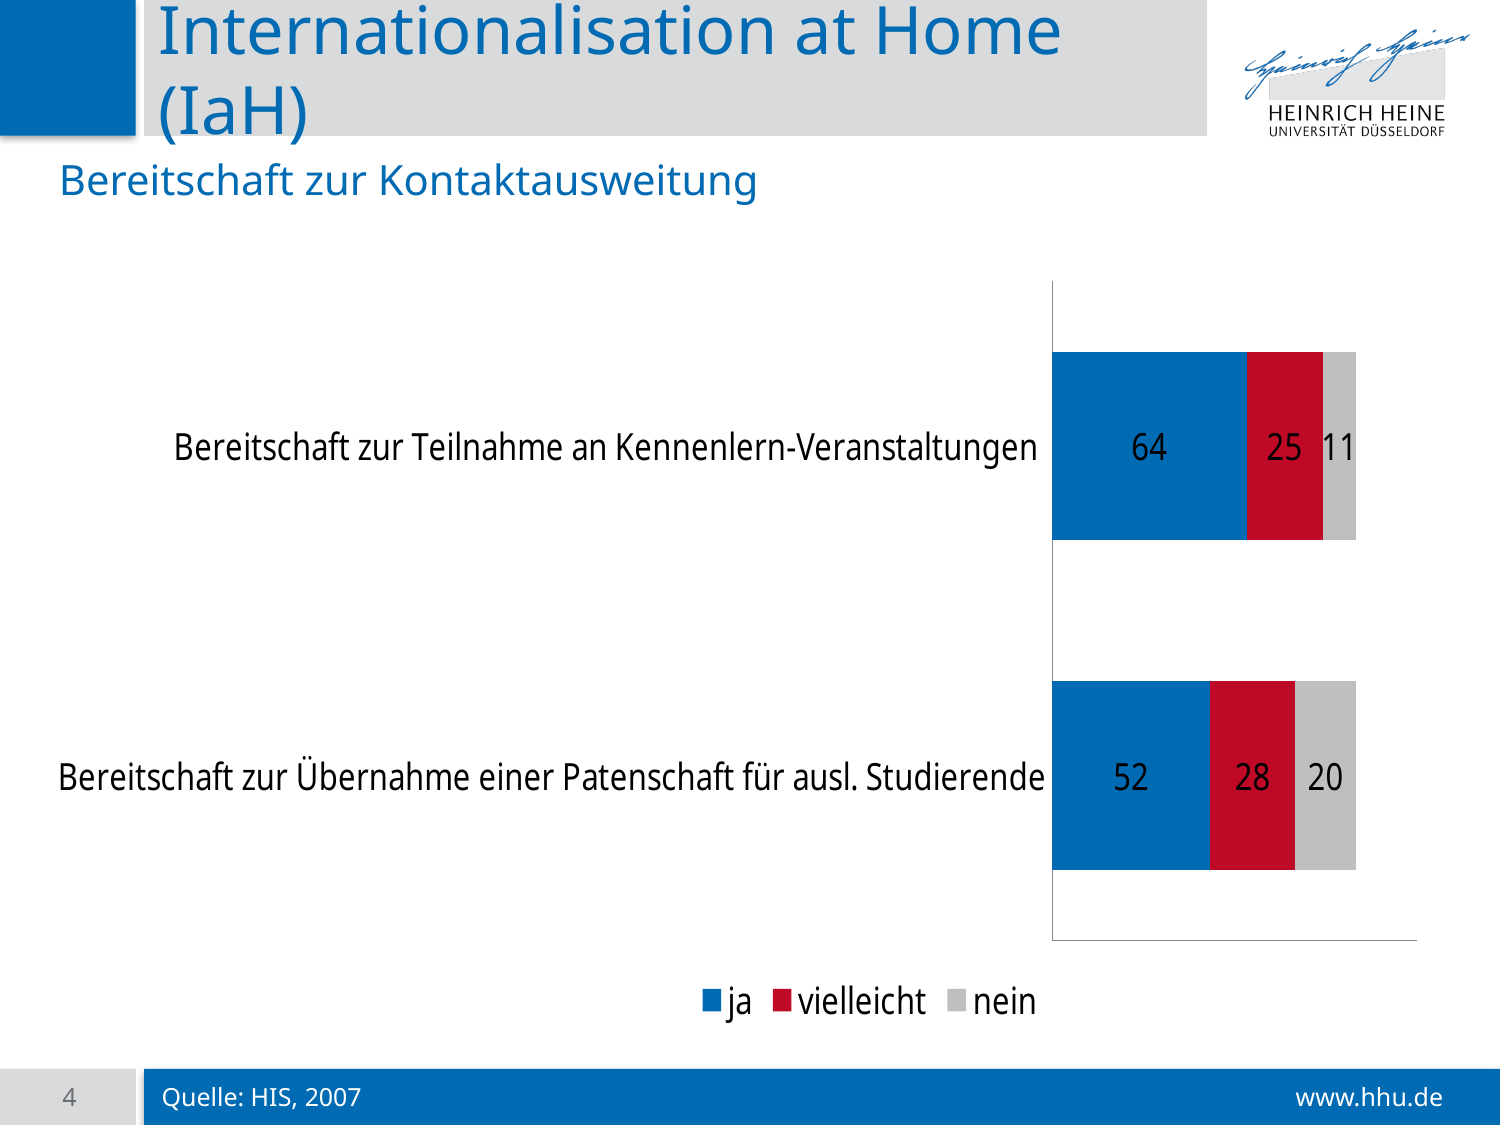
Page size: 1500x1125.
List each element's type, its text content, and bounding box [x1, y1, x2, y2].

list Bereitschaft zur Kontaktausweitung [0, 153, 1208, 232]
footer Quelle: HIS, 2007 [161, 1068, 1196, 1125]
chart [57, 265, 1440, 1034]
title Internationalisation at Home (IaH) [144, 0, 1207, 136]
slide_number 4 [0, 1068, 136, 1125]
